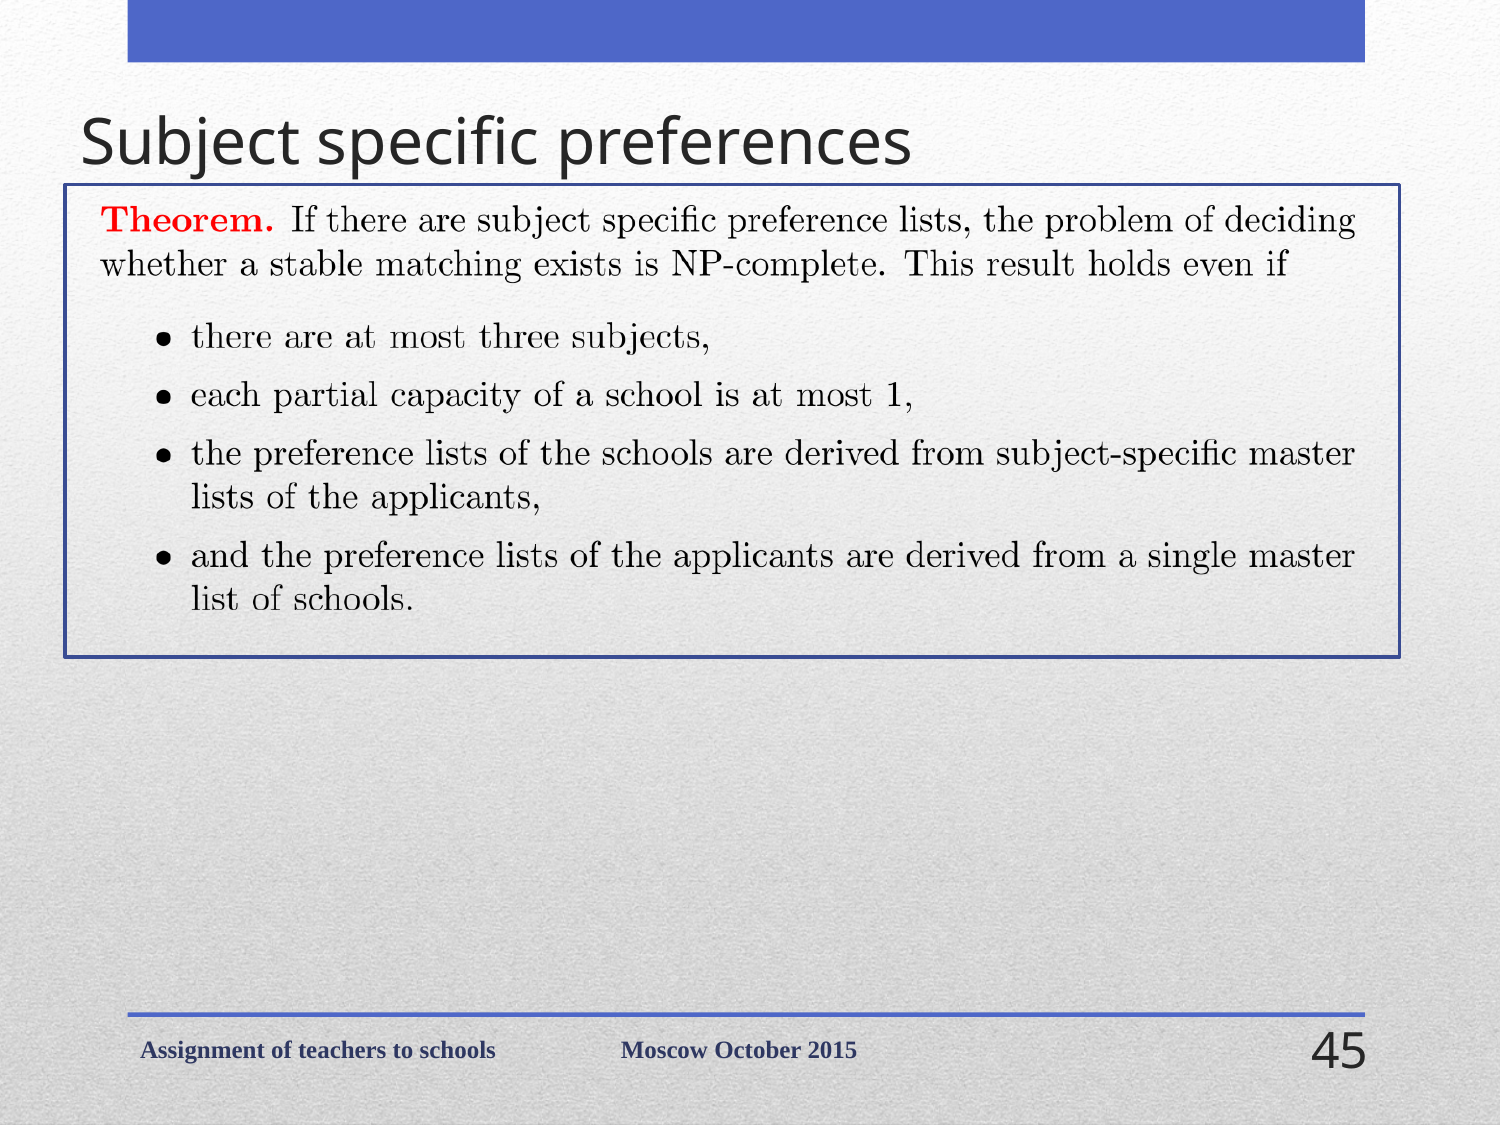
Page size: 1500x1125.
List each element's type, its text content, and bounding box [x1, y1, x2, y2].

slide_number 45 [1258, 1023, 1384, 1084]
text_box [63, 183, 1401, 659]
title Subject specific preferences [64, 90, 1385, 183]
picture [99, 204, 1356, 611]
footer Assignment of teachers to schools Moscow October 2015 [125, 1018, 925, 1079]
